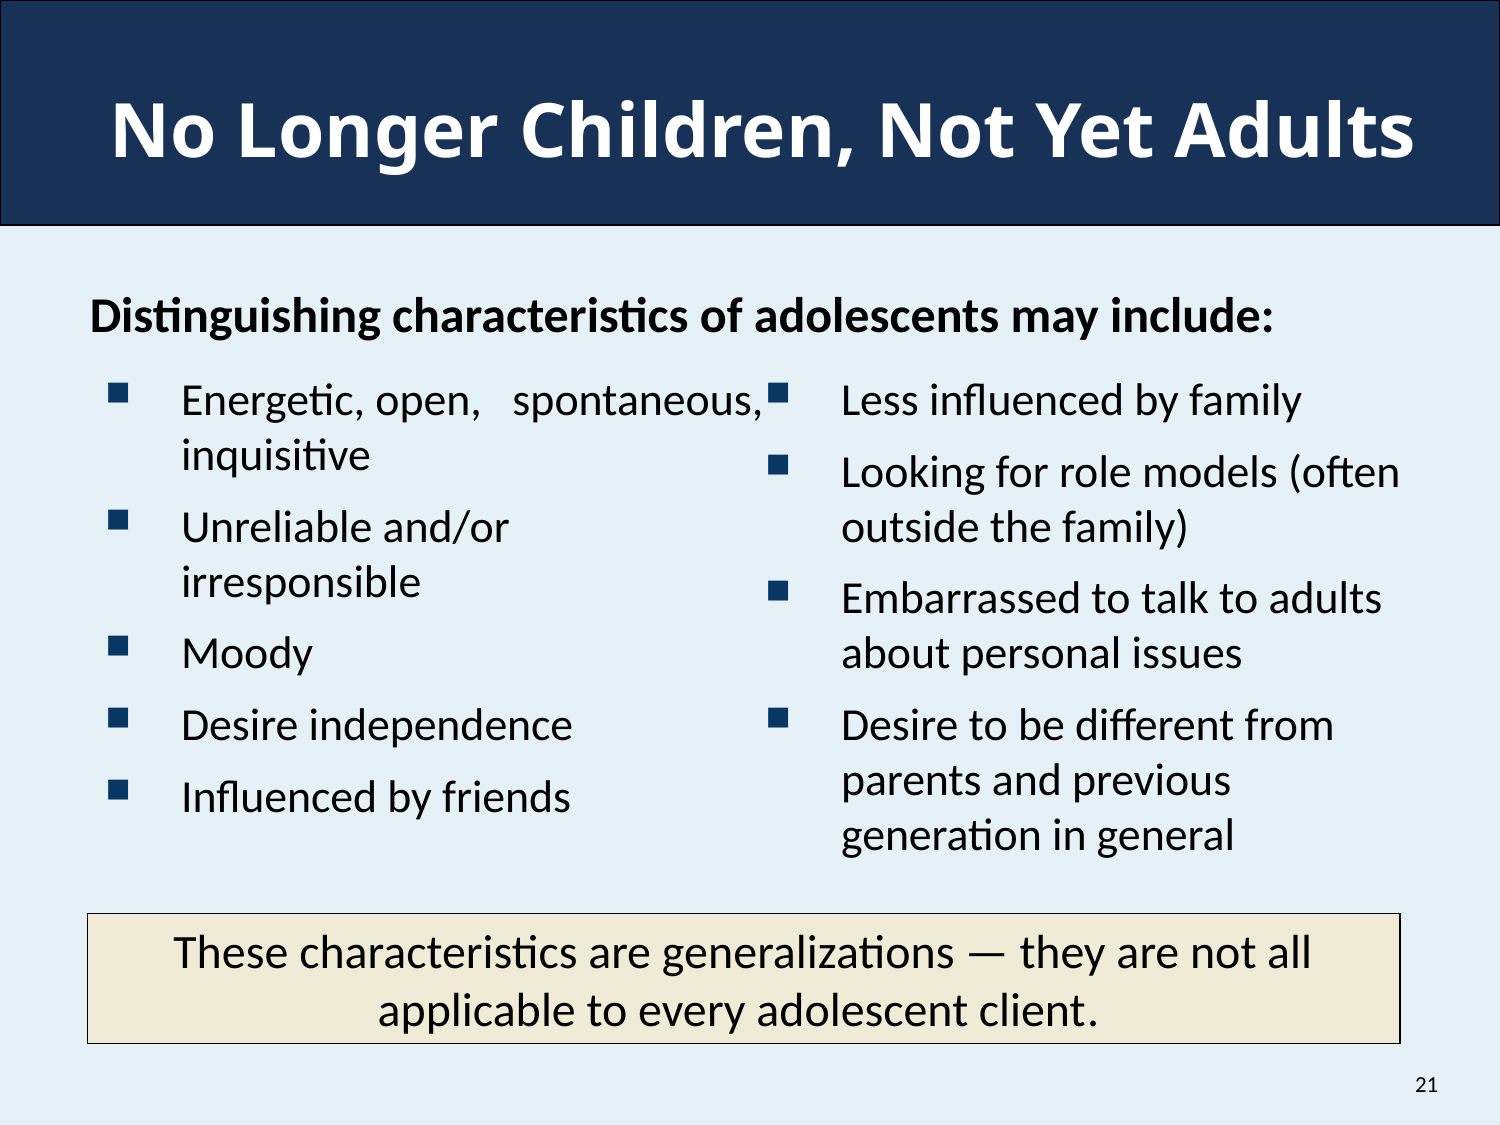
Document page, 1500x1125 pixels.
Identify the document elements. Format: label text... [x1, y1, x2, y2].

title No Longer Children, Not Yet Adults [93, 74, 1451, 259]
slide_number 21 [1362, 1053, 1454, 1114]
list Energetic, open, spontaneous, inquisitive Unreliable and/or irresponsible Moody Desire independence Influenced by friends Less influenced by family Looking for role models (often outside the family) Embarrassed to talk to adults about personal issues Desire to be different from parents and previous generation in general [90, 410, 1441, 868]
text_box These characteristics are generalizations — they are not all applicable to every adolescent client. [87, 913, 1400, 1044]
text_box Distinguishing characteristics of adolescents may include: [75, 274, 1450, 410]
